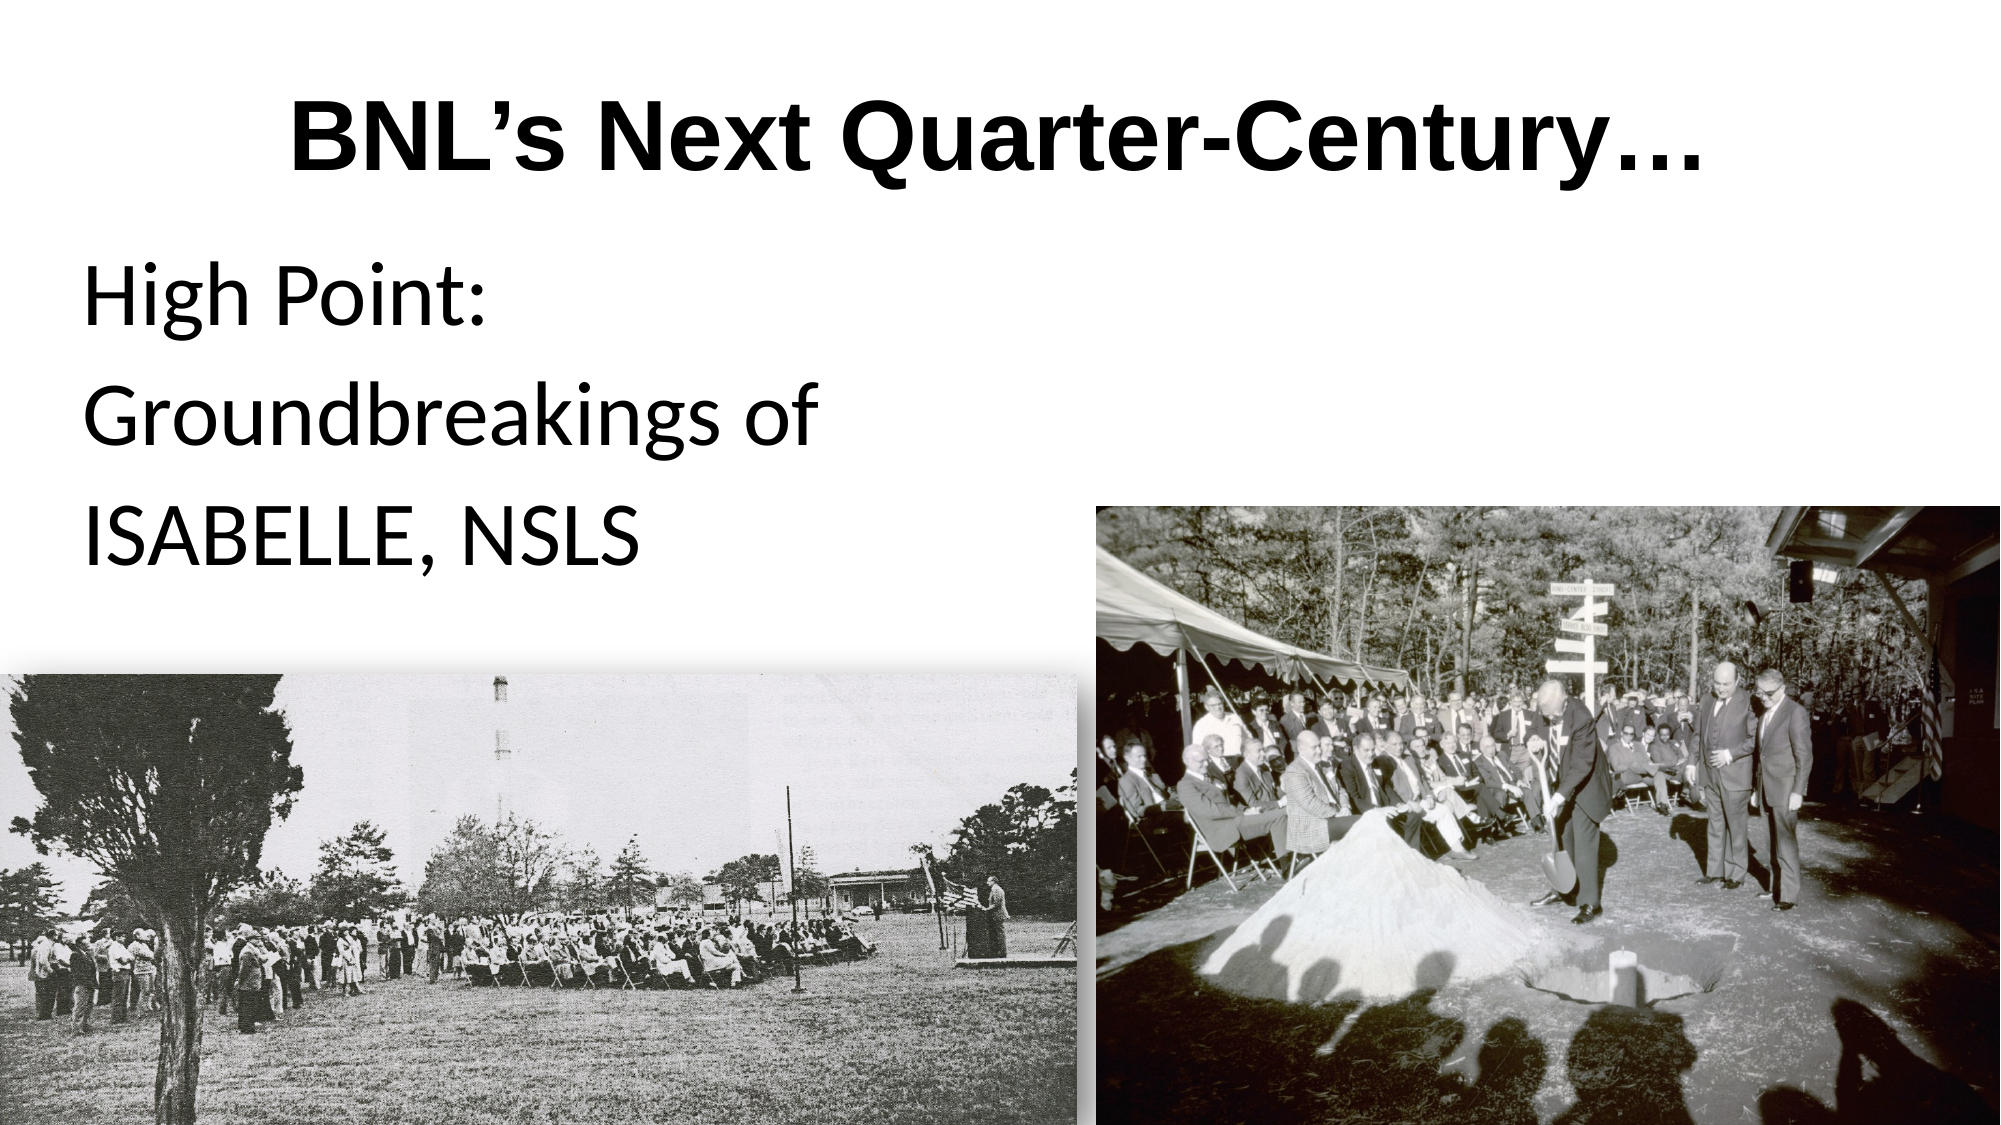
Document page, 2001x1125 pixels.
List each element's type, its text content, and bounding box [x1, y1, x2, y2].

title BNL’s Next Quarter-Century… [137, 0, 1863, 239]
picture [1096, 506, 2000, 1125]
picture [0, 674, 1077, 1125]
list High Point: Groundbreakings of ISABELLE, NSLS [67, 239, 1863, 665]
